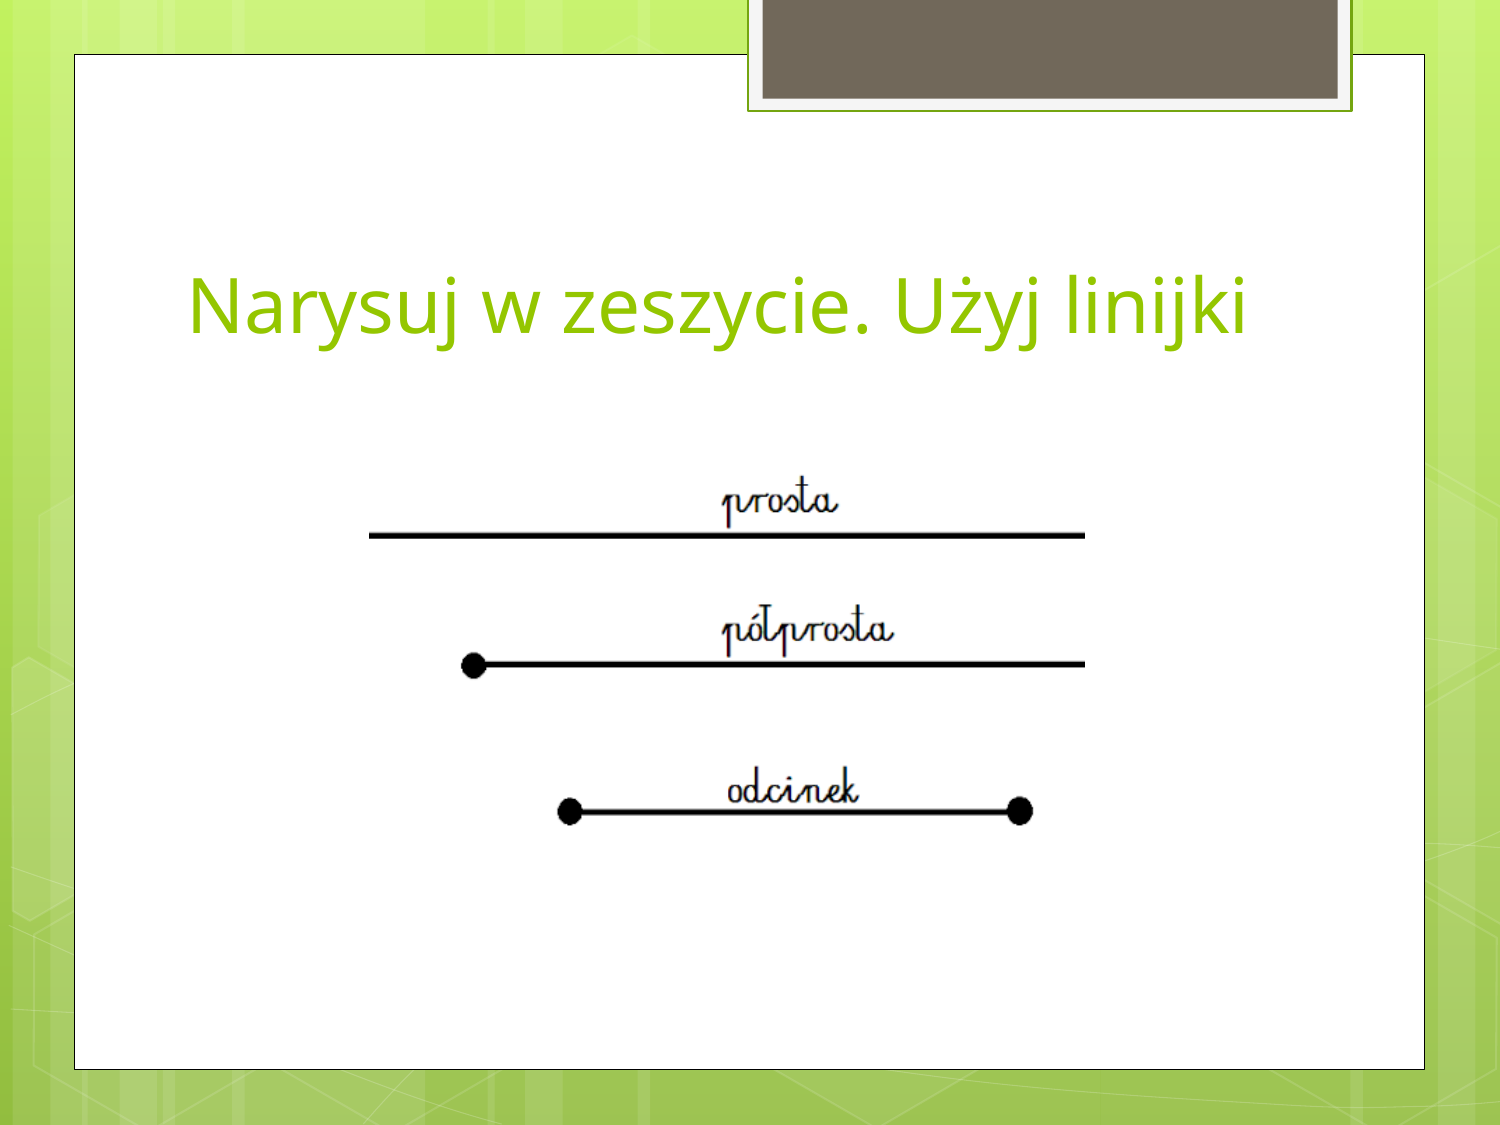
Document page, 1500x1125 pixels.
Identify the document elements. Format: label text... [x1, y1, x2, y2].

title Narysuj w zeszycie. Użyj linijki [171, 168, 1324, 357]
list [369, 380, 1085, 957]
